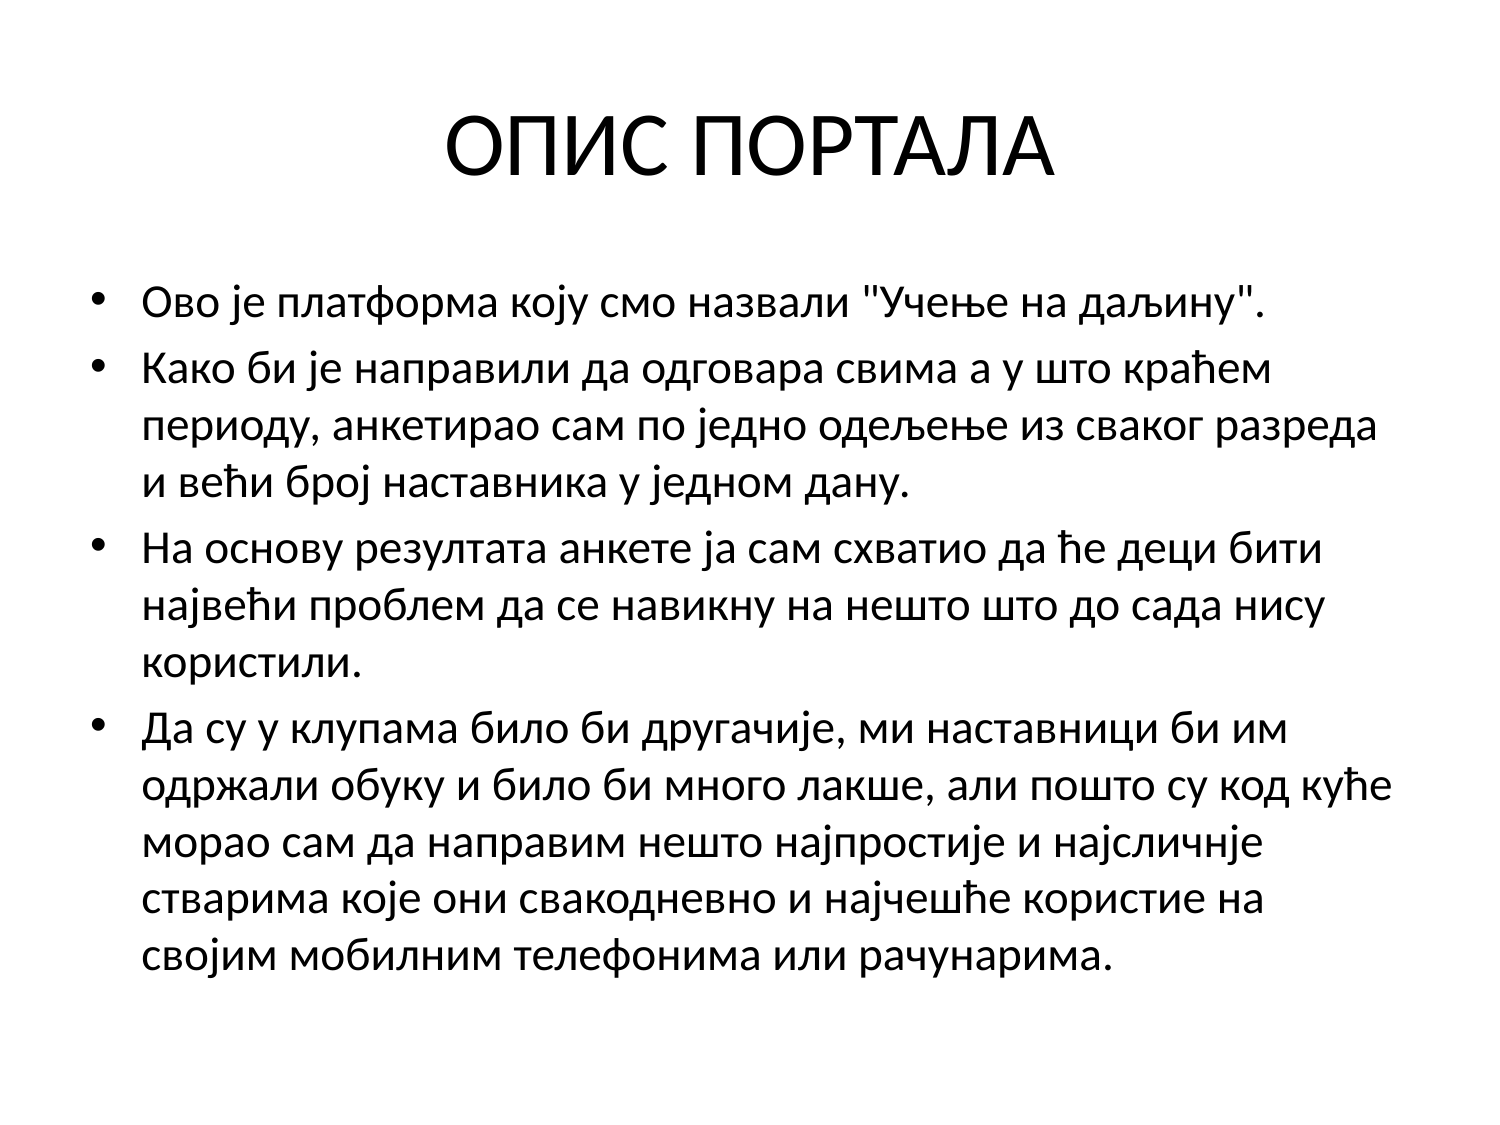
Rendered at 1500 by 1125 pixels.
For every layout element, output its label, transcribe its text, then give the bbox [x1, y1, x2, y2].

title ОПИС ПОРТАЛА [75, 45, 1425, 233]
list Ово је платформа коју смо назвали "Учење на даљину". Како би је направили да одговара свима а у што краћем периоду, анкетирао сам по једно одељење из сваког разреда и већи број наставника у једном дану. На основу резултата анкете ја сам схватио да ће деци бити највећи проблем да се навикну на нешто што до сада нису користили. Да су у клупама било би другачије, ми наставници би им одржали обуку и било би много лакше, али пошто су код куће морао сам да направим нешто најпростије и најсличнје стварима које они свакодневно и најчешће користие на својим мобилним телефонима или рачунарима. [75, 262, 1425, 1005]
